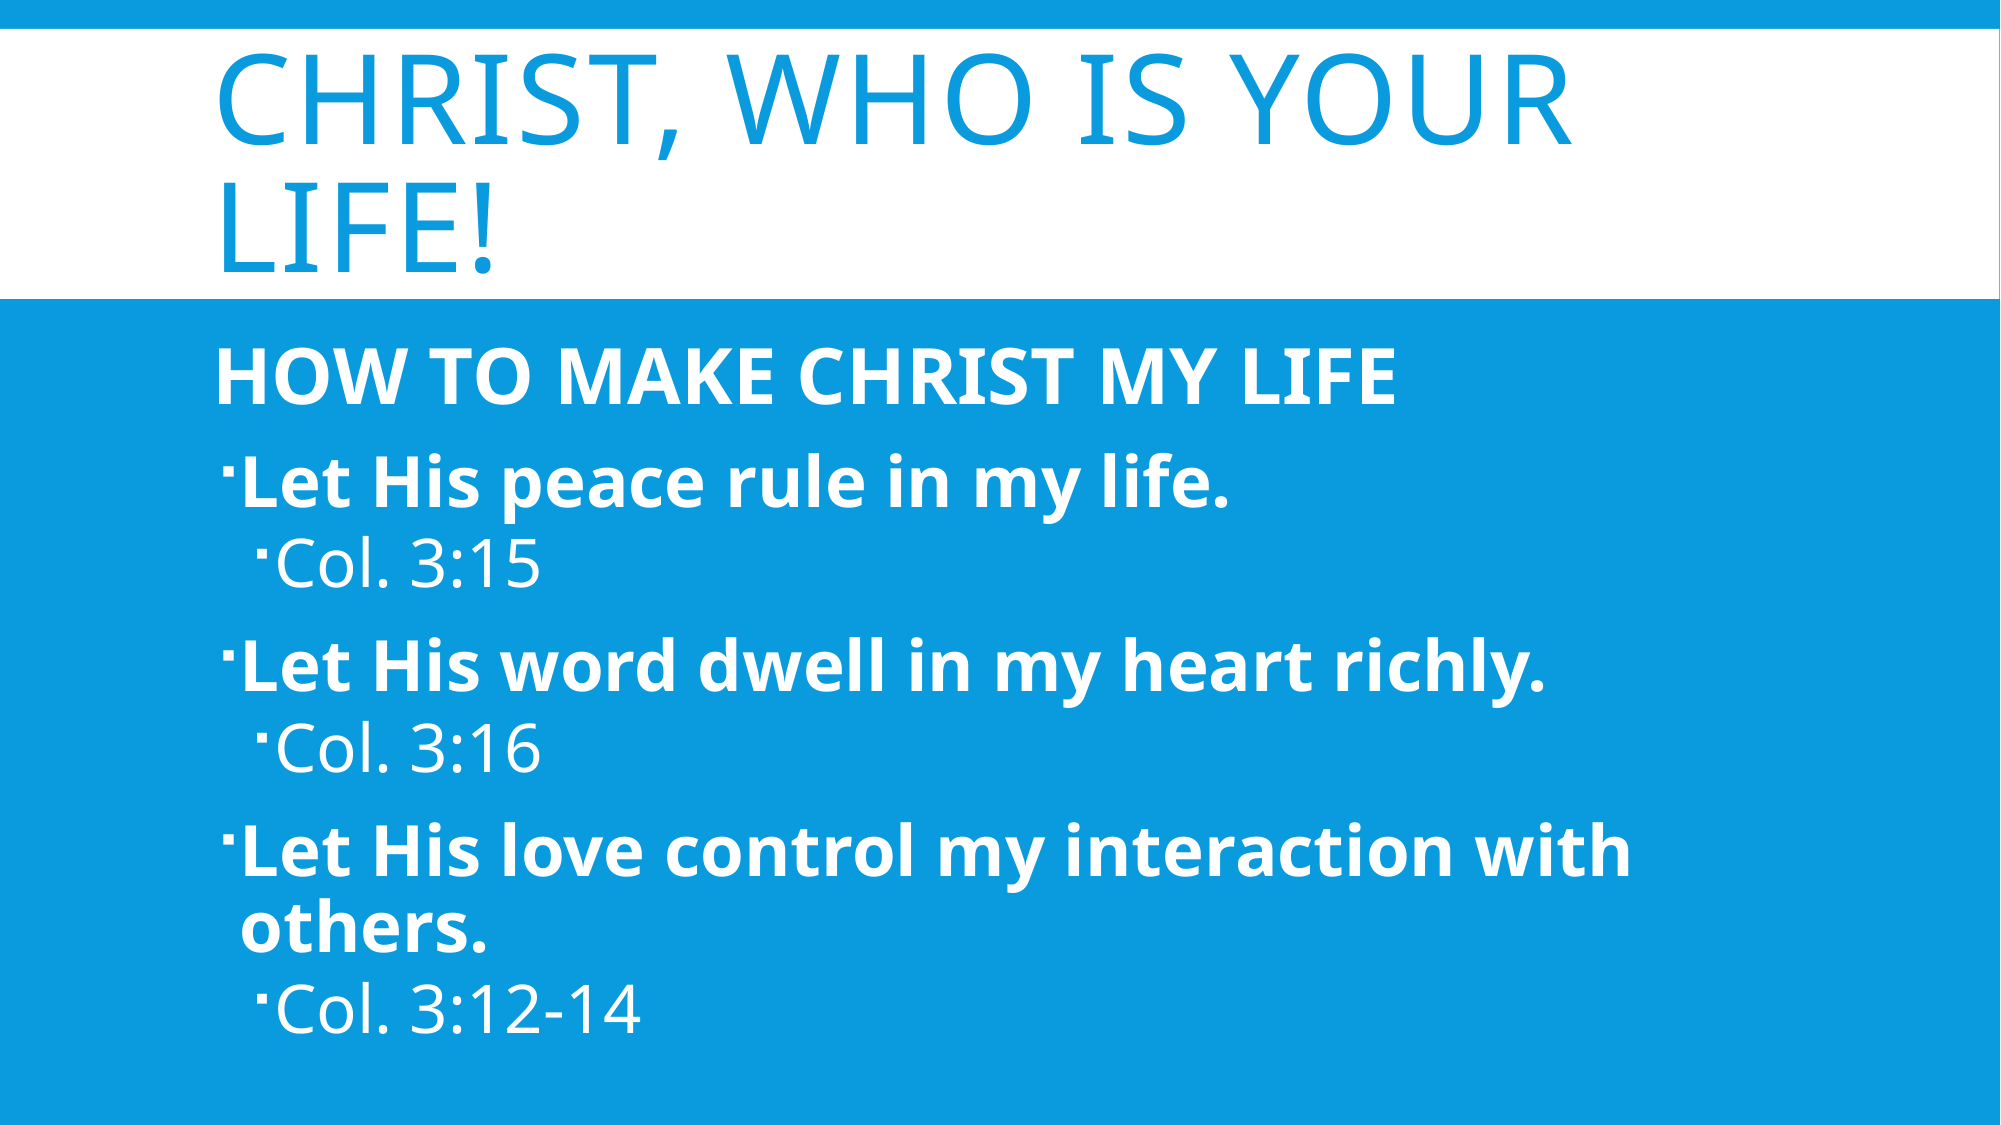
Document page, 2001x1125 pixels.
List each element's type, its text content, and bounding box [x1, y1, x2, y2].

list HOW TO MAKE CHRIST MY LIFE Let His peace rule in my life. Col. 3:15 Let His word dwell in my heart richly. Col. 3:16 Let His love control my interaction with others. Col. 3:12-14 [197, 329, 1803, 1061]
title Christ, who is your Life! [197, 46, 1803, 295]
